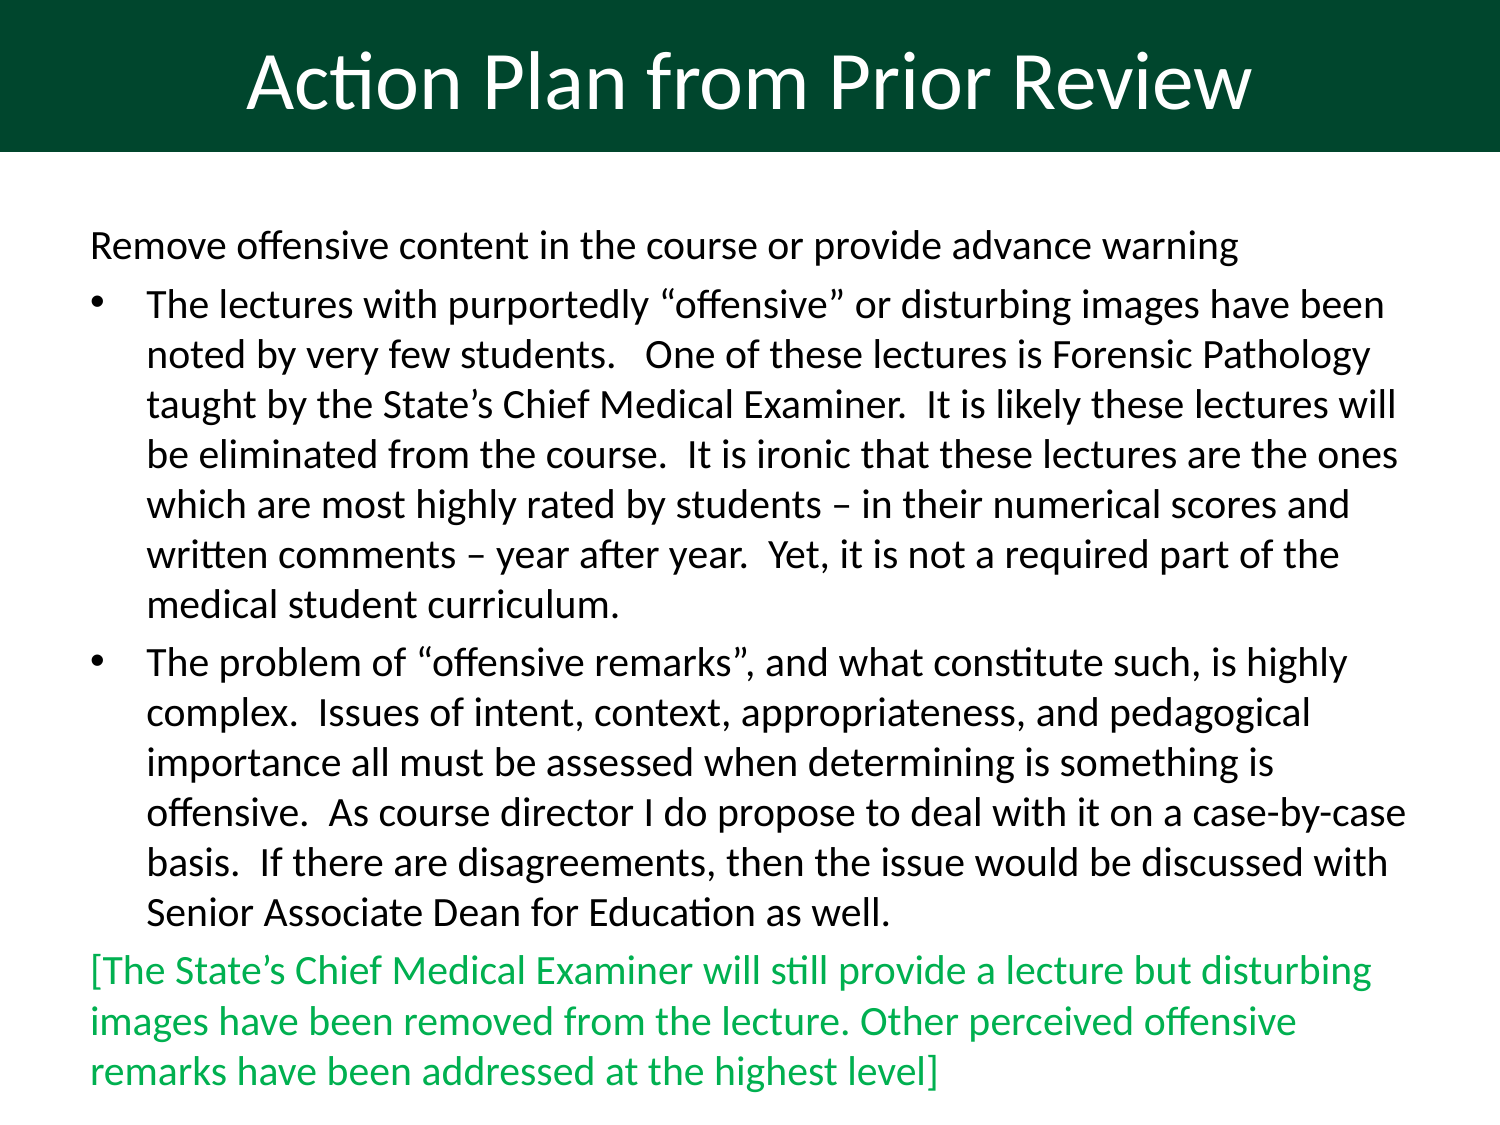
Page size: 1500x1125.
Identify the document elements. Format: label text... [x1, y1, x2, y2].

list Remove offensive content in the course or provide advance warning The lectures with purportedly “offensive” or disturbing images have been noted by very few students. One of these lectures is Forensic Pathology taught by the State’s Chief Medical Examiner. It is likely these lectures will be eliminated from the course. It is ironic that these lectures are the ones which are most highly rated by students – in their numerical scores and written comments – year after year. Yet, it is not a required part of the medical student curriculum. The problem of “offensive remarks”, and what constitute such, is highly complex. Issues of intent, context, appropriateness, and pedagogical importance all must be assessed when determining is something is offensive. As course director I do propose to deal with it on a case-by-case basis. If there are disagreements, then the issue would be discussed with Senior Associate Dean for Education as well. [The State’s Chief Medical Examiner will still provide a lecture but disturbing images have been removed from the lecture. Other perceived offensive remarks have been addressed at the highest level] [75, 210, 1425, 1125]
title Action Plan from Prior Review [0, 0, 1500, 152]
